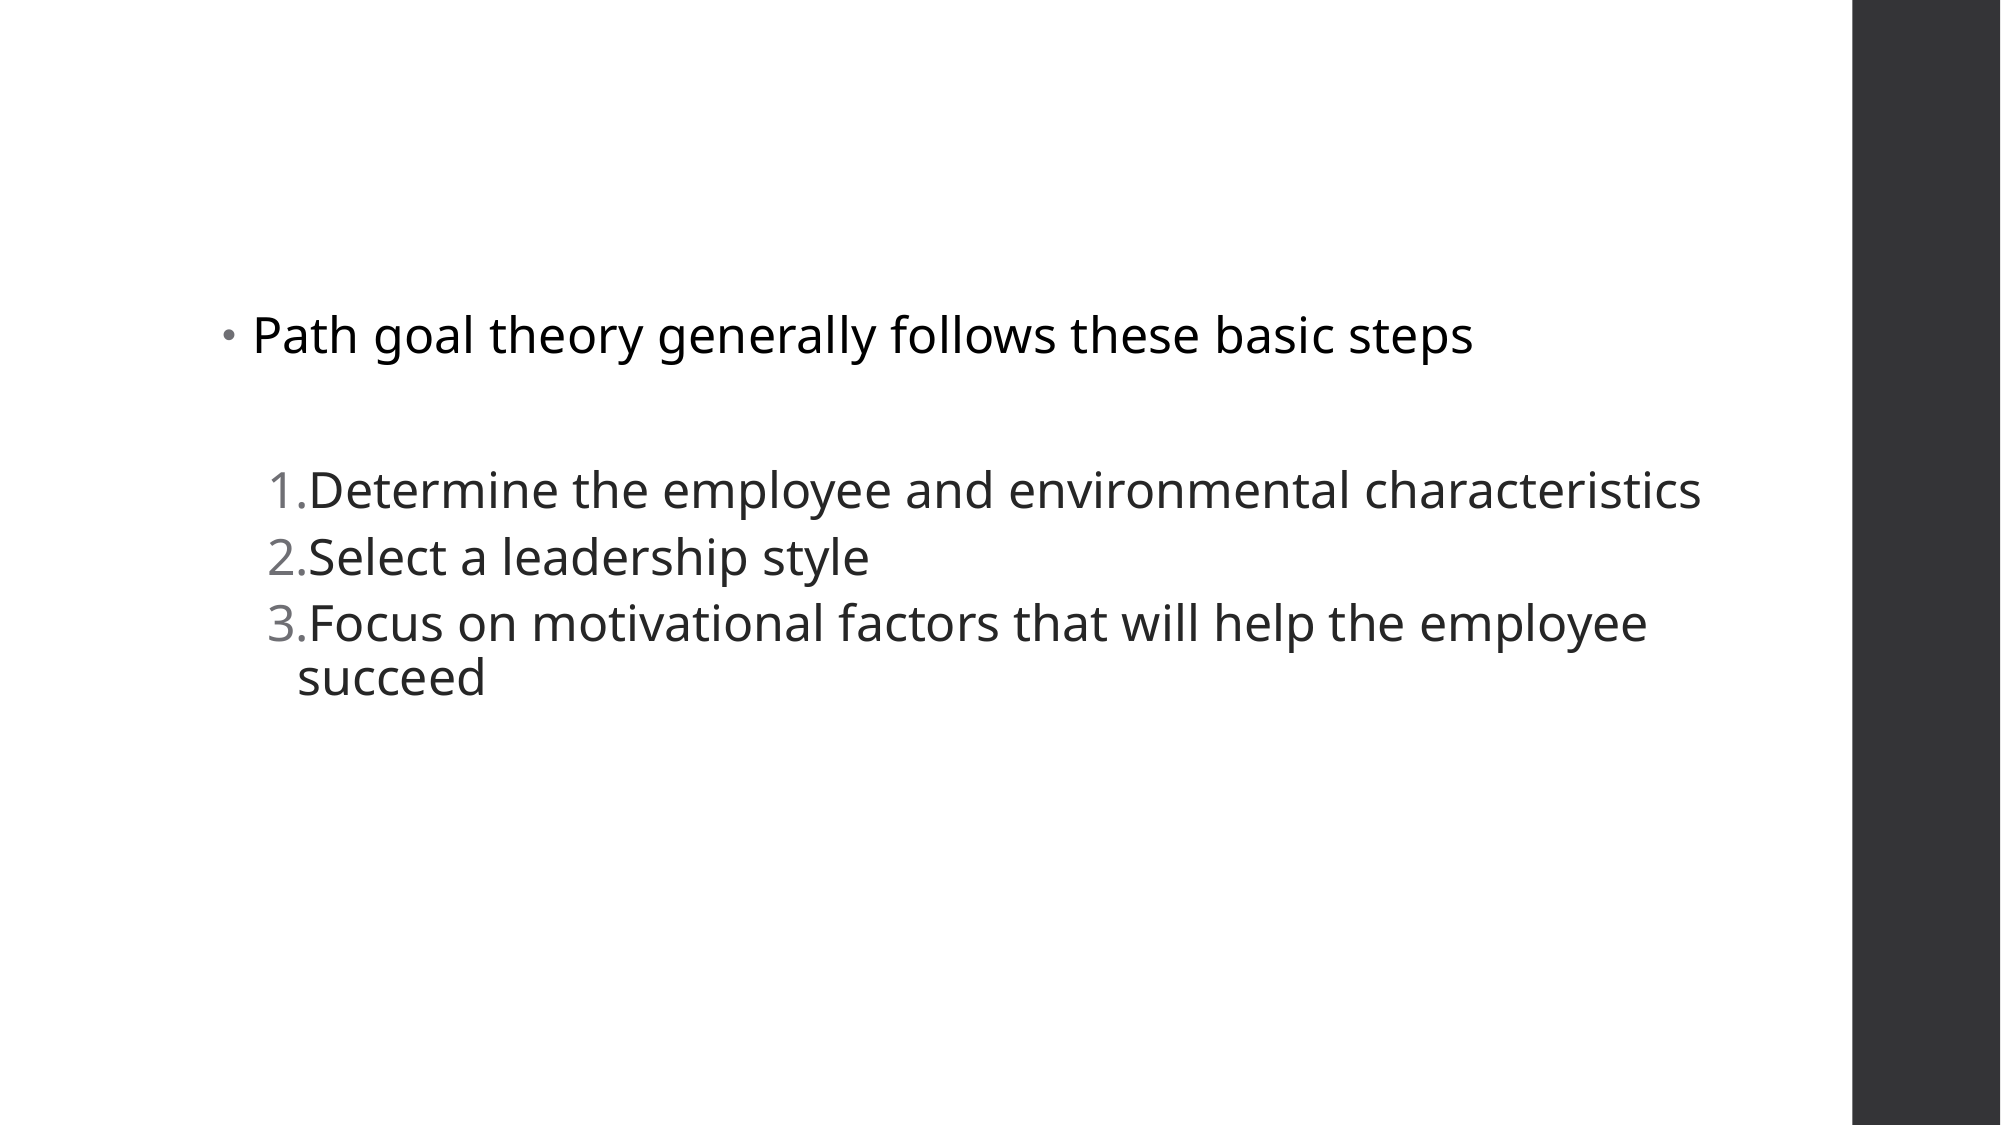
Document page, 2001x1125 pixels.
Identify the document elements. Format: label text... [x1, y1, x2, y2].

list Path goal theory generally follows these basic steps Determine the employee and environmental characteristics Select a leadership style Focus on motivational factors that will help the employee succeed [206, 299, 1759, 1014]
